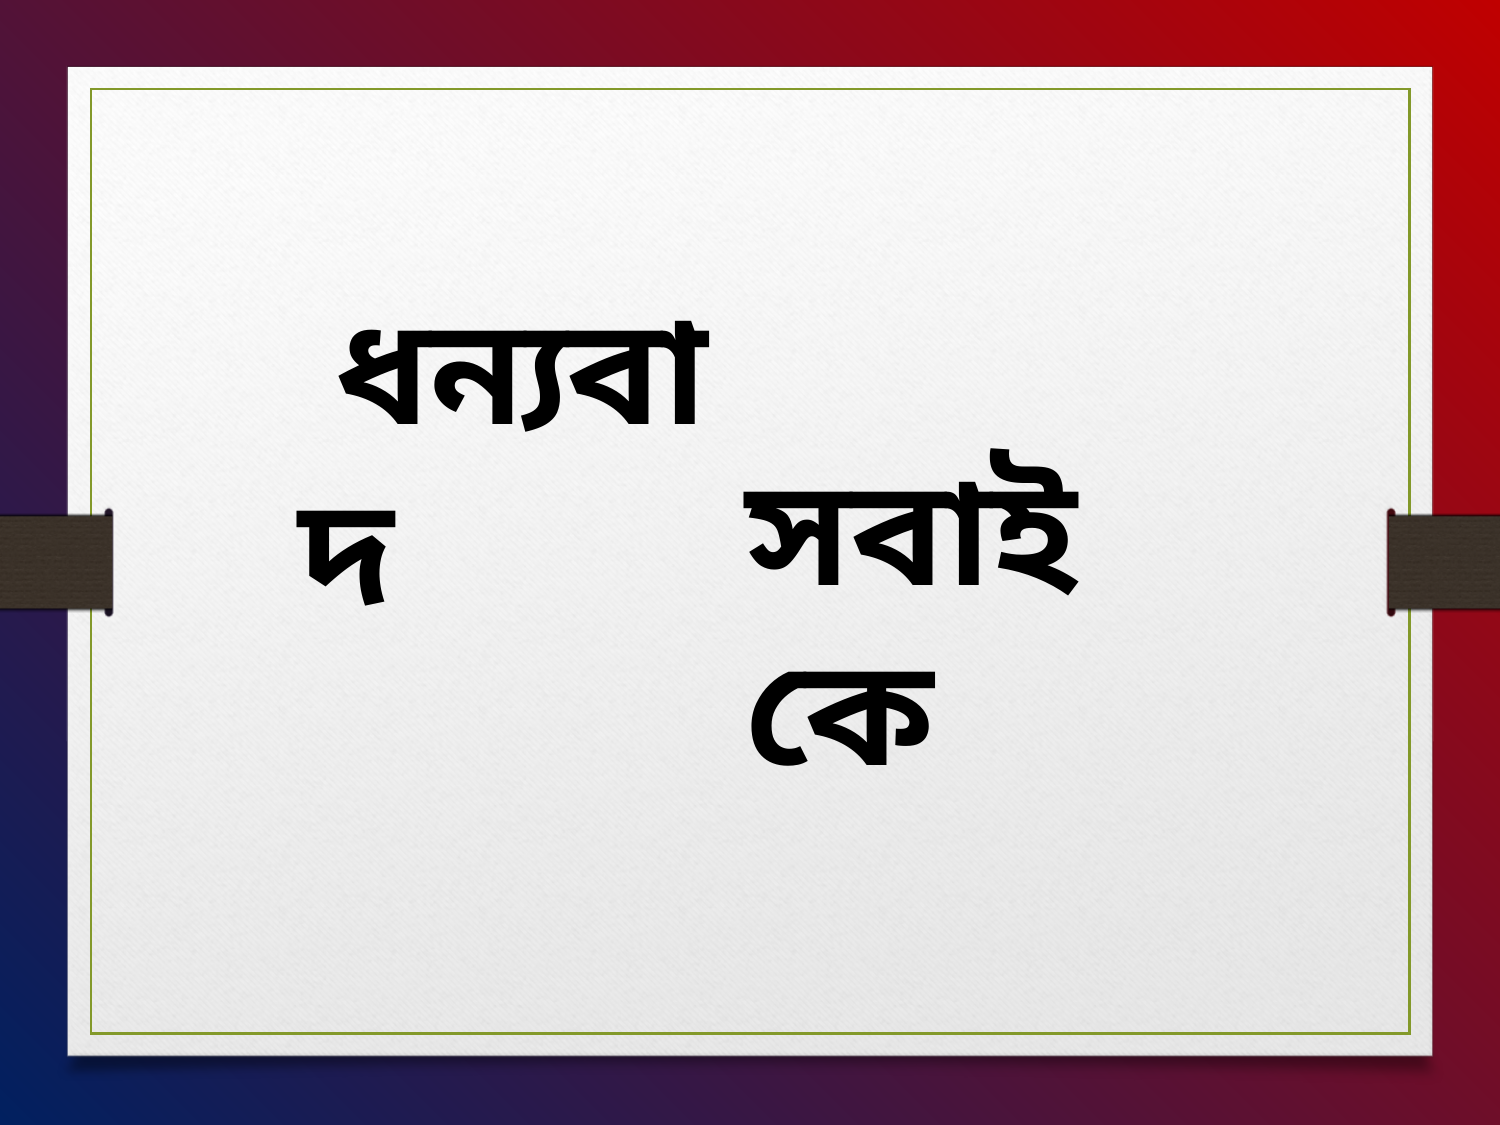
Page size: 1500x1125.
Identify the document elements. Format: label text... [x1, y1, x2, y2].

picture [0, 0, 1500, 1125]
text_box ধন্যবাদ [274, 267, 769, 823]
text_box সবাইকে [730, 428, 1226, 803]
